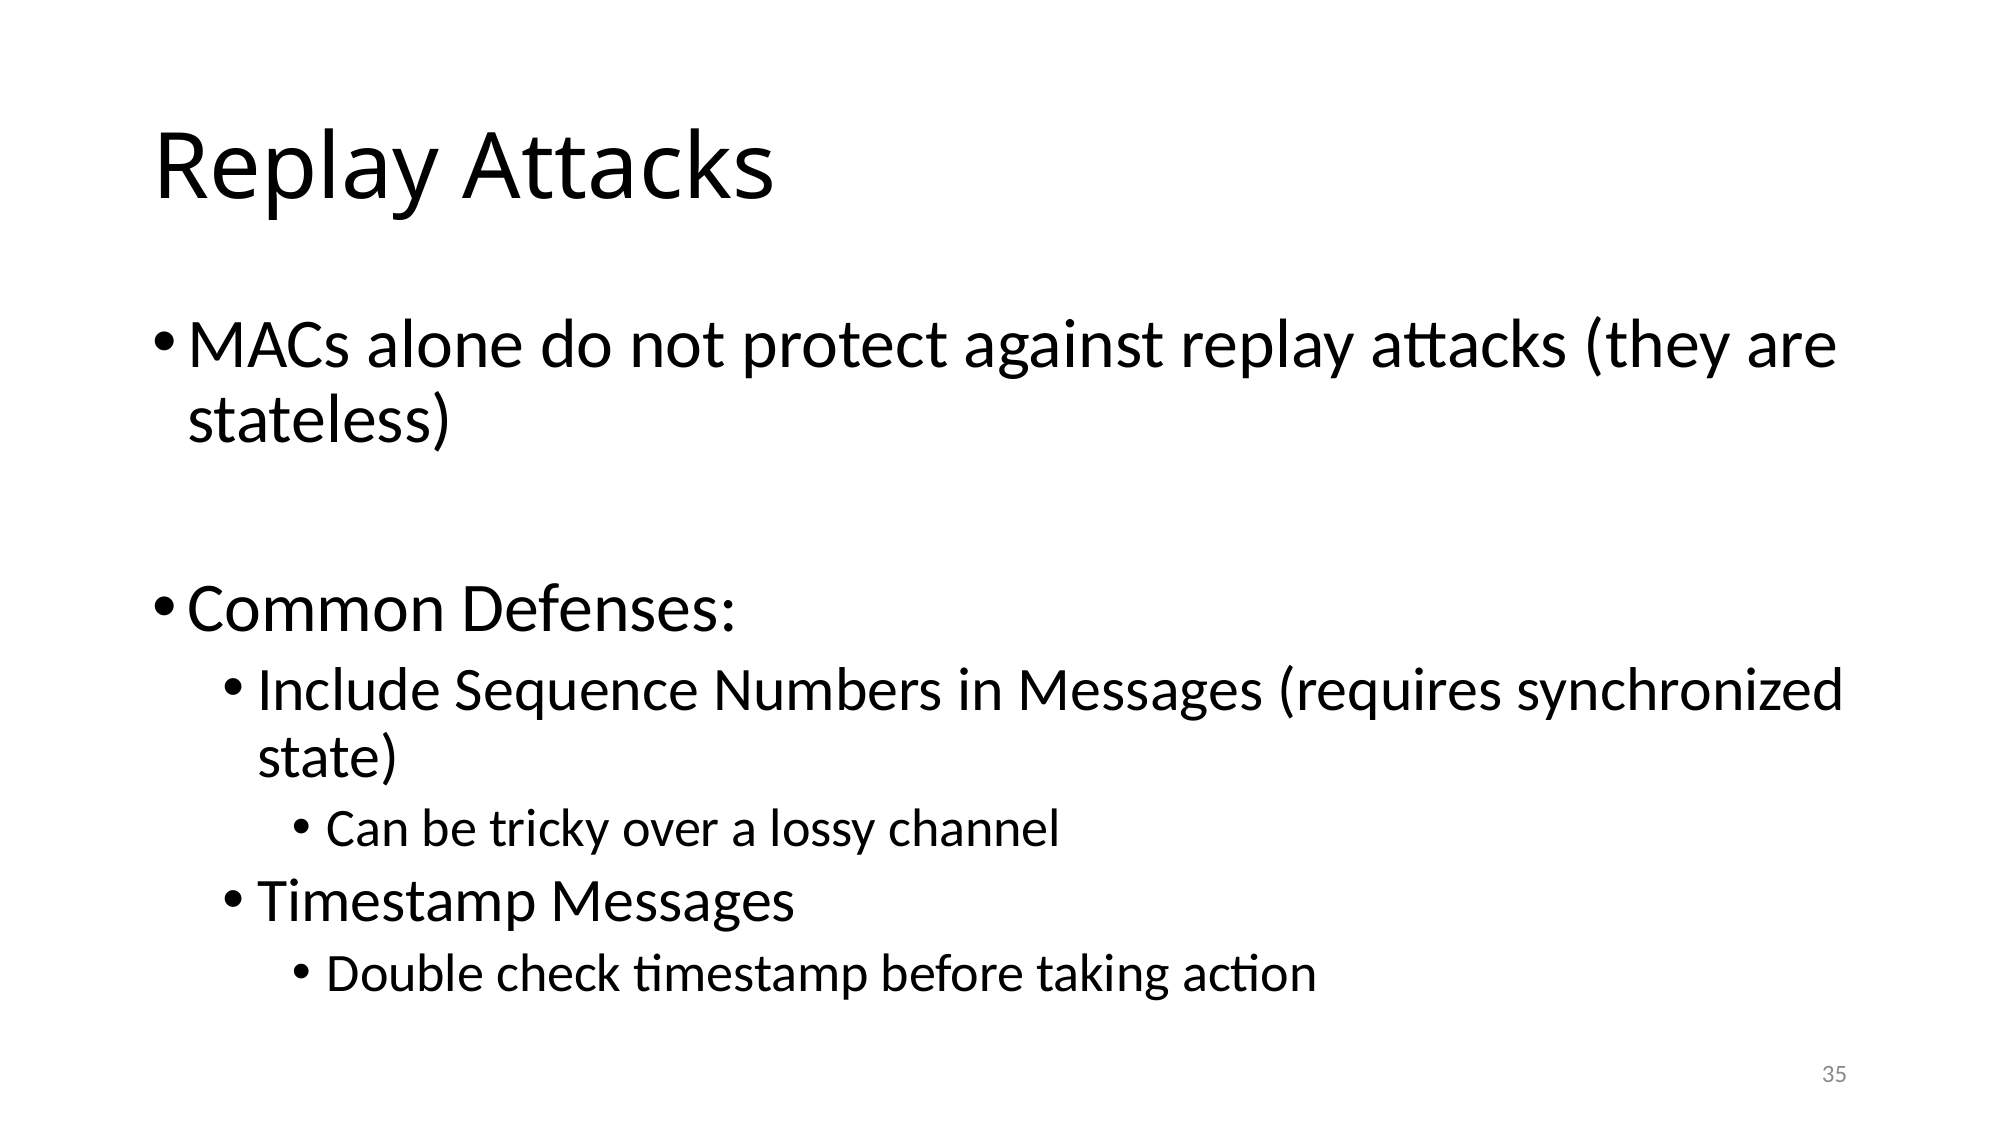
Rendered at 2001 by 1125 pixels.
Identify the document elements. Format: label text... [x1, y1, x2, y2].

slide_number 35 [1412, 1042, 1863, 1103]
title Replay Attacks [137, 59, 1863, 278]
list MACs alone do not protect against replay attacks (they are stateless) Common Defenses: Include Sequence Numbers in Messages (requires synchronized state) Can be tricky over a lossy channel Timestamp Messages Double check timestamp before taking action [137, 299, 1863, 1014]
